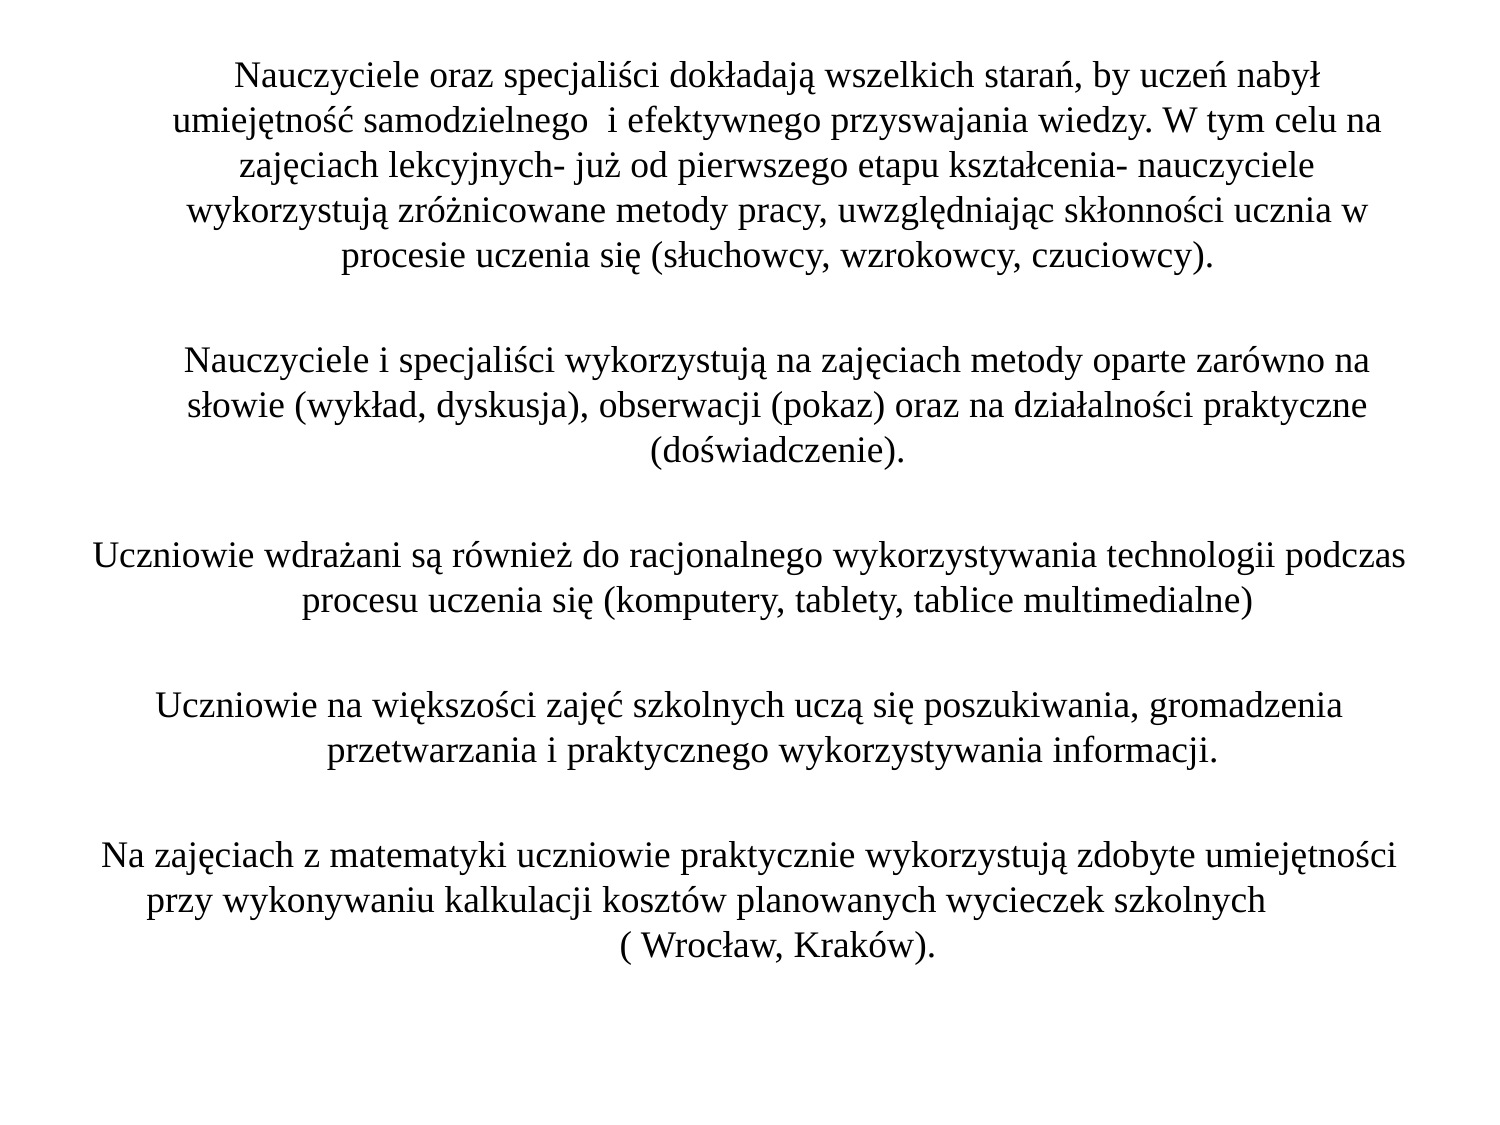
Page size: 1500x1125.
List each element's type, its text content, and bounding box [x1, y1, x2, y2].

list Nauczyciele oraz specjaliści dokładają wszelkich starań, by uczeń nabył umiejętność samodzielnego i efektywnego przyswajania wiedzy. W tym celu na zajęciach lekcyjnych- już od pierwszego etapu kształcenia- nauczyciele wykorzystują zróżnicowane metody pracy, uwzględniając skłonności ucznia w procesie uczenia się (słuchowcy, wzrokowcy, czuciowcy). Nauczyciele i specjaliści wykorzystują na zajęciach metody oparte zarówno na słowie (wykład, dyskusja), obserwacji (pokaz) oraz na działalności praktyczne (doświadczenie). Uczniowie wdrażani są również do racjonalnego wykorzystywania technologii podczas procesu uczenia się (komputery, tablety, tablice multimedialne) Uczniowie na większości zajęć szkolnych uczą się poszukiwania, gromadzenia przetwarzania i praktycznego wykorzystywania informacji. Na zajęciach z matematyki uczniowie praktycznie wykorzystują zdobyte umiejętności przy wykonywaniu kalkulacji kosztów planowanych wycieczek szkolnych ( Wrocław, Kraków). [75, 42, 1425, 1005]
